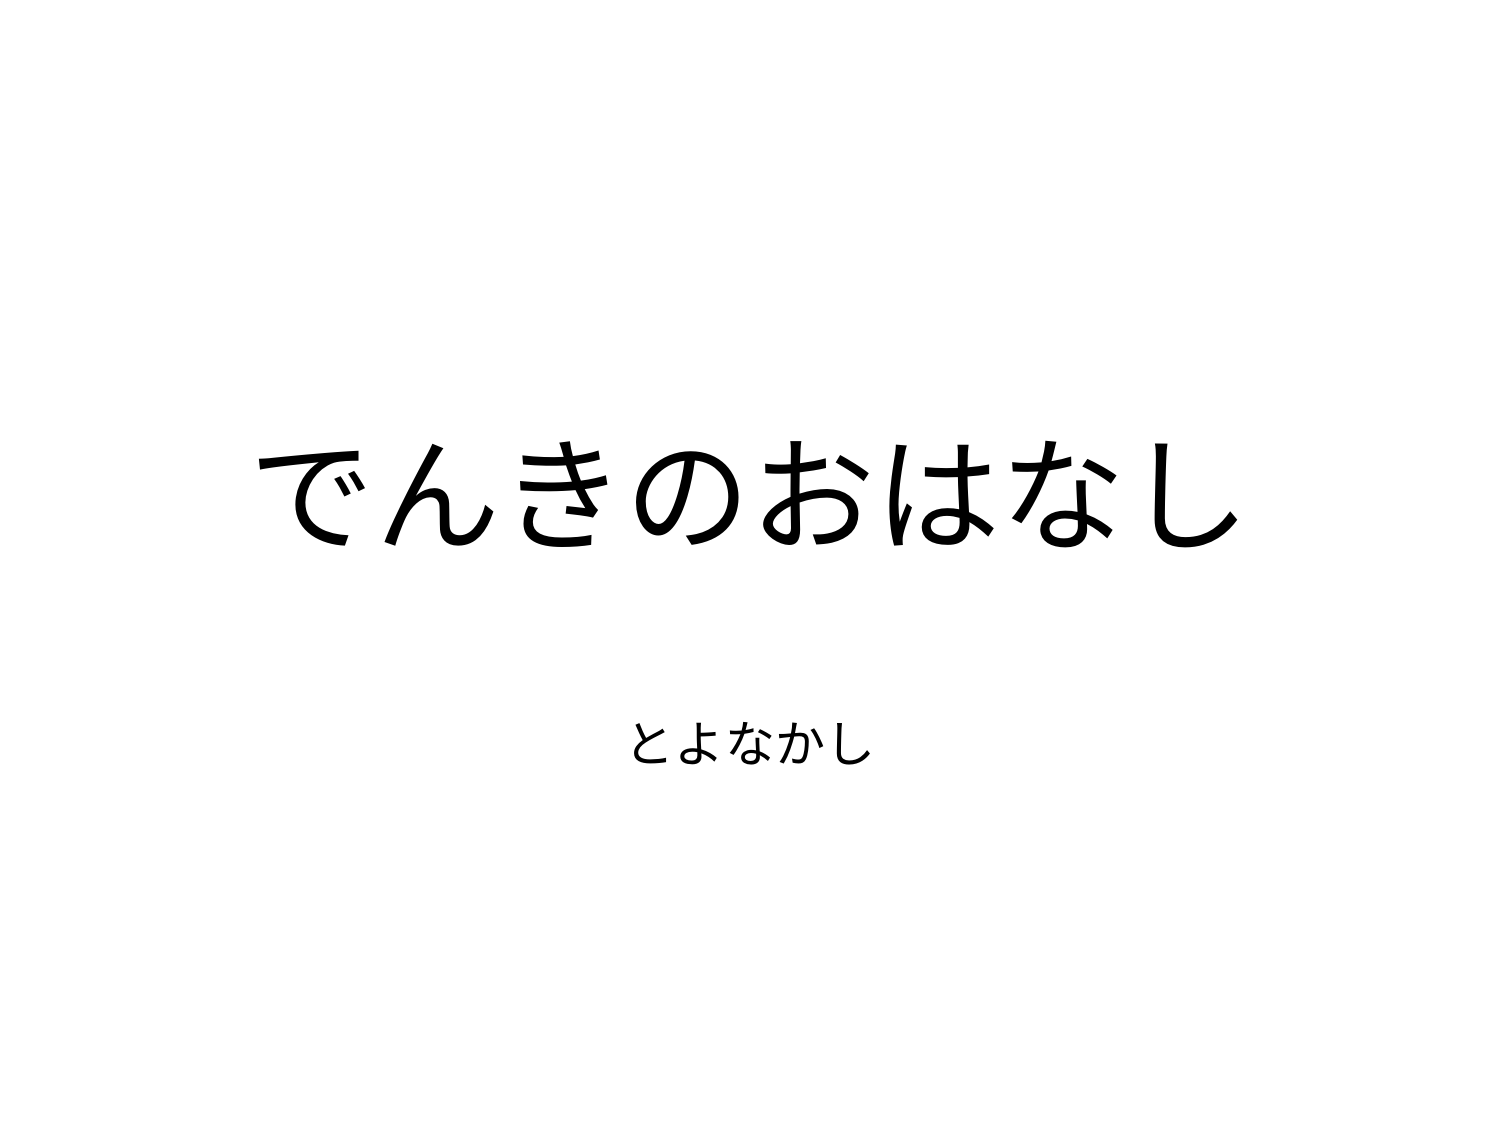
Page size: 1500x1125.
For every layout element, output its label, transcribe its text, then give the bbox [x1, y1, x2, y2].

subtitle とよなかし [187, 711, 1313, 863]
title でんきのおはなし [112, 184, 1388, 576]
